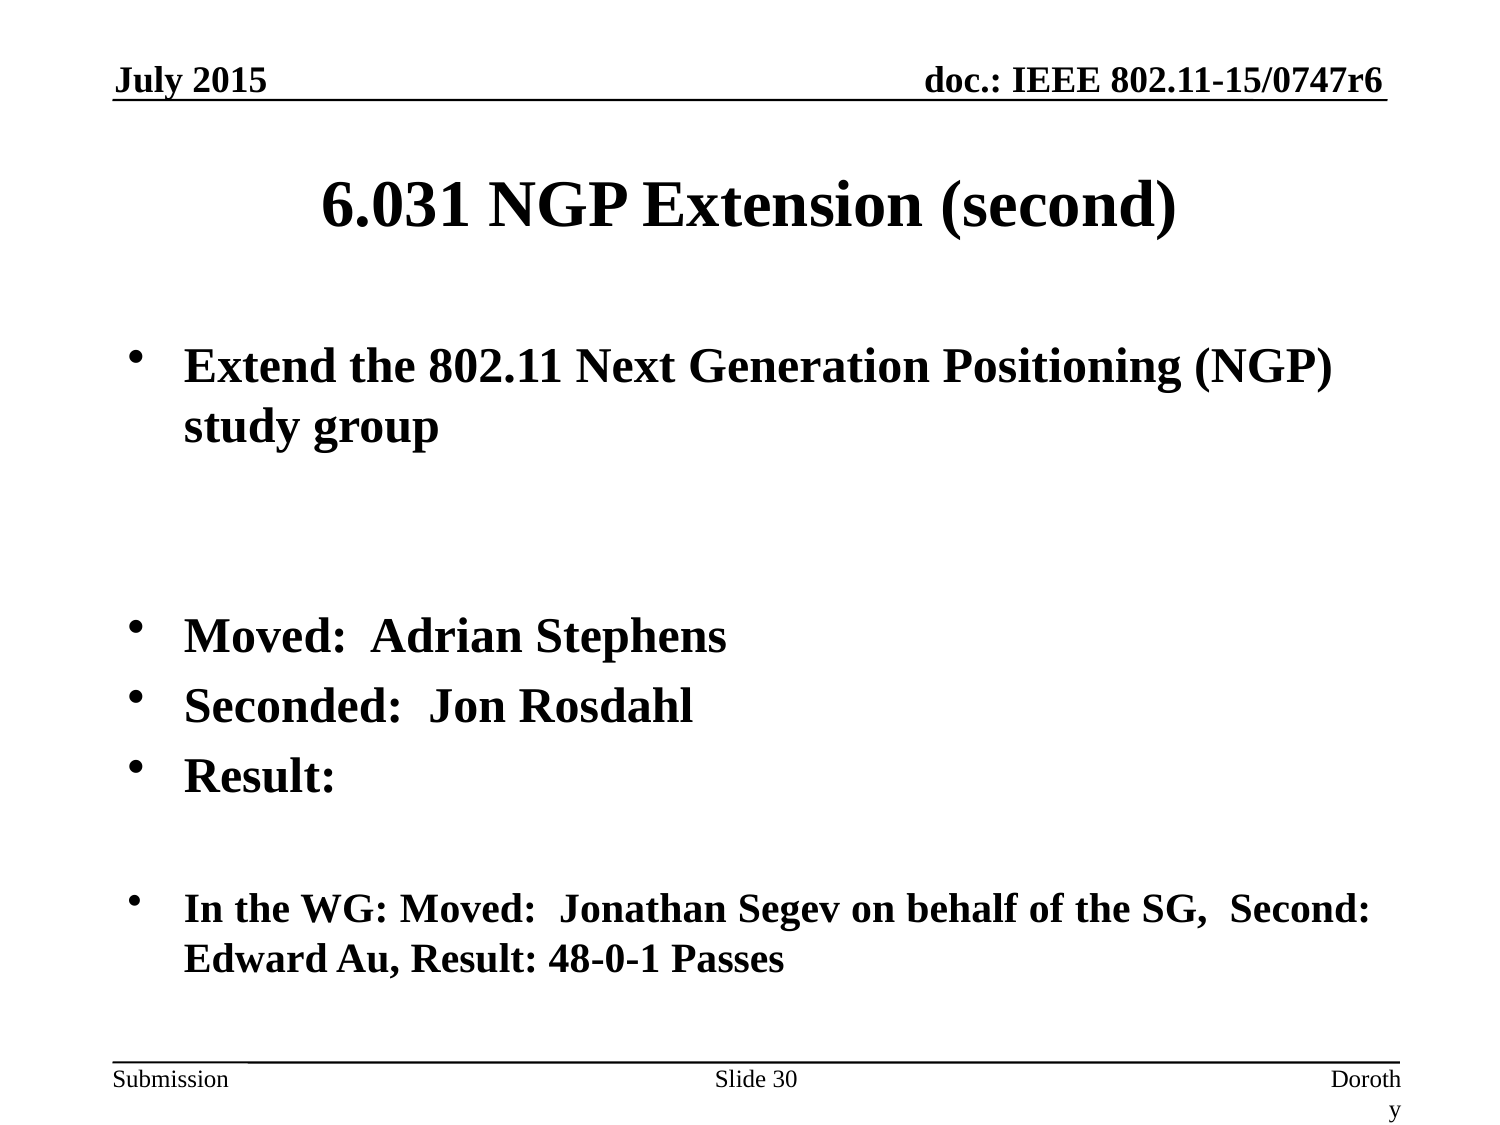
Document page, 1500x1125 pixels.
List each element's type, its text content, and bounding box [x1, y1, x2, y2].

list Extend the 802.11 Next Generation Positioning (NGP) study group Moved: Adrian Stephens Seconded: Jon Rosdahl Result: In the WG: Moved: Jonathan Segev on behalf of the SG, Second: Edward Au, Result: 48-0-1 Passes [112, 324, 1388, 1000]
title 6.031 NGP Extension (second) [112, 112, 1388, 288]
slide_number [114, 54, 374, 101]
footer Dorothy Stanley, HP-Aruba Networks [1324, 1061, 1402, 1093]
slide_number Slide 30 [712, 1061, 800, 1093]
